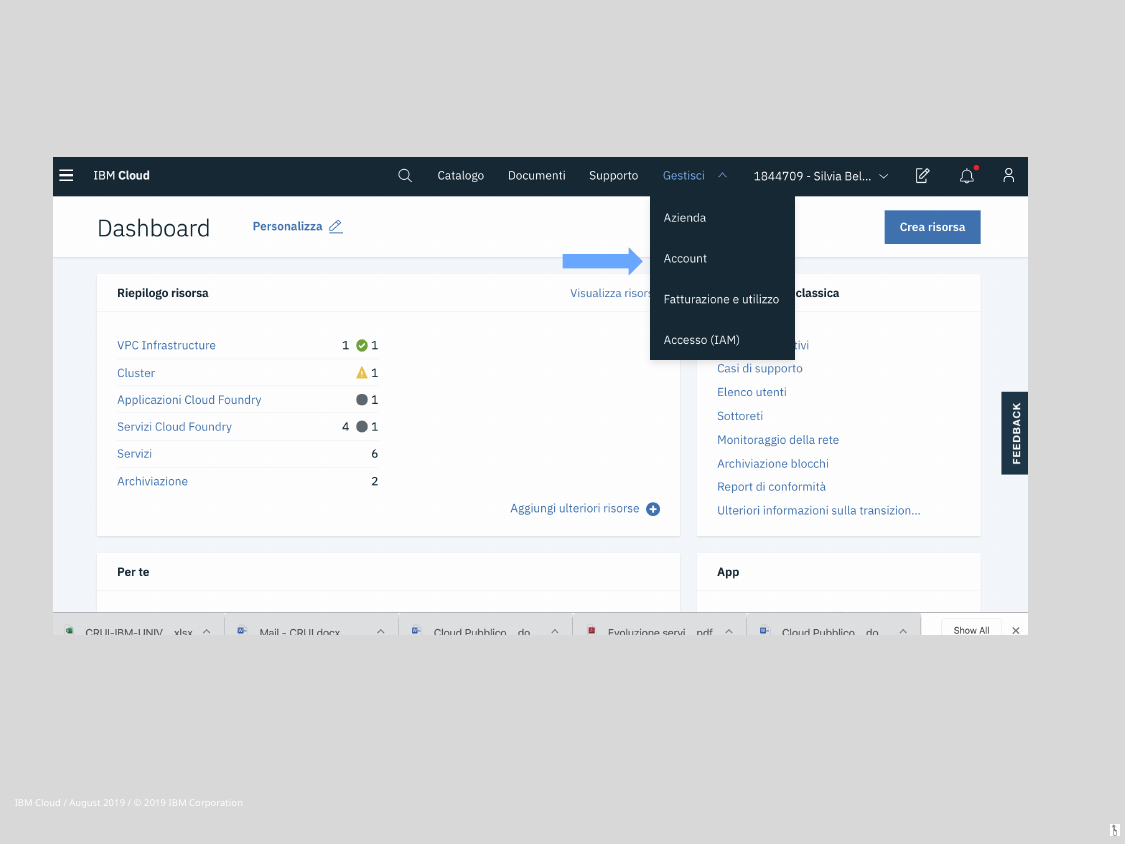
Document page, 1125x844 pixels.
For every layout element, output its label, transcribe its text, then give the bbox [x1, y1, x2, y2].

picture [53, 157, 1028, 635]
footer IBM Cloud / August 2019 / © 2019 IBM Corporation [0, 791, 788, 815]
picture [1110, 824, 1120, 836]
